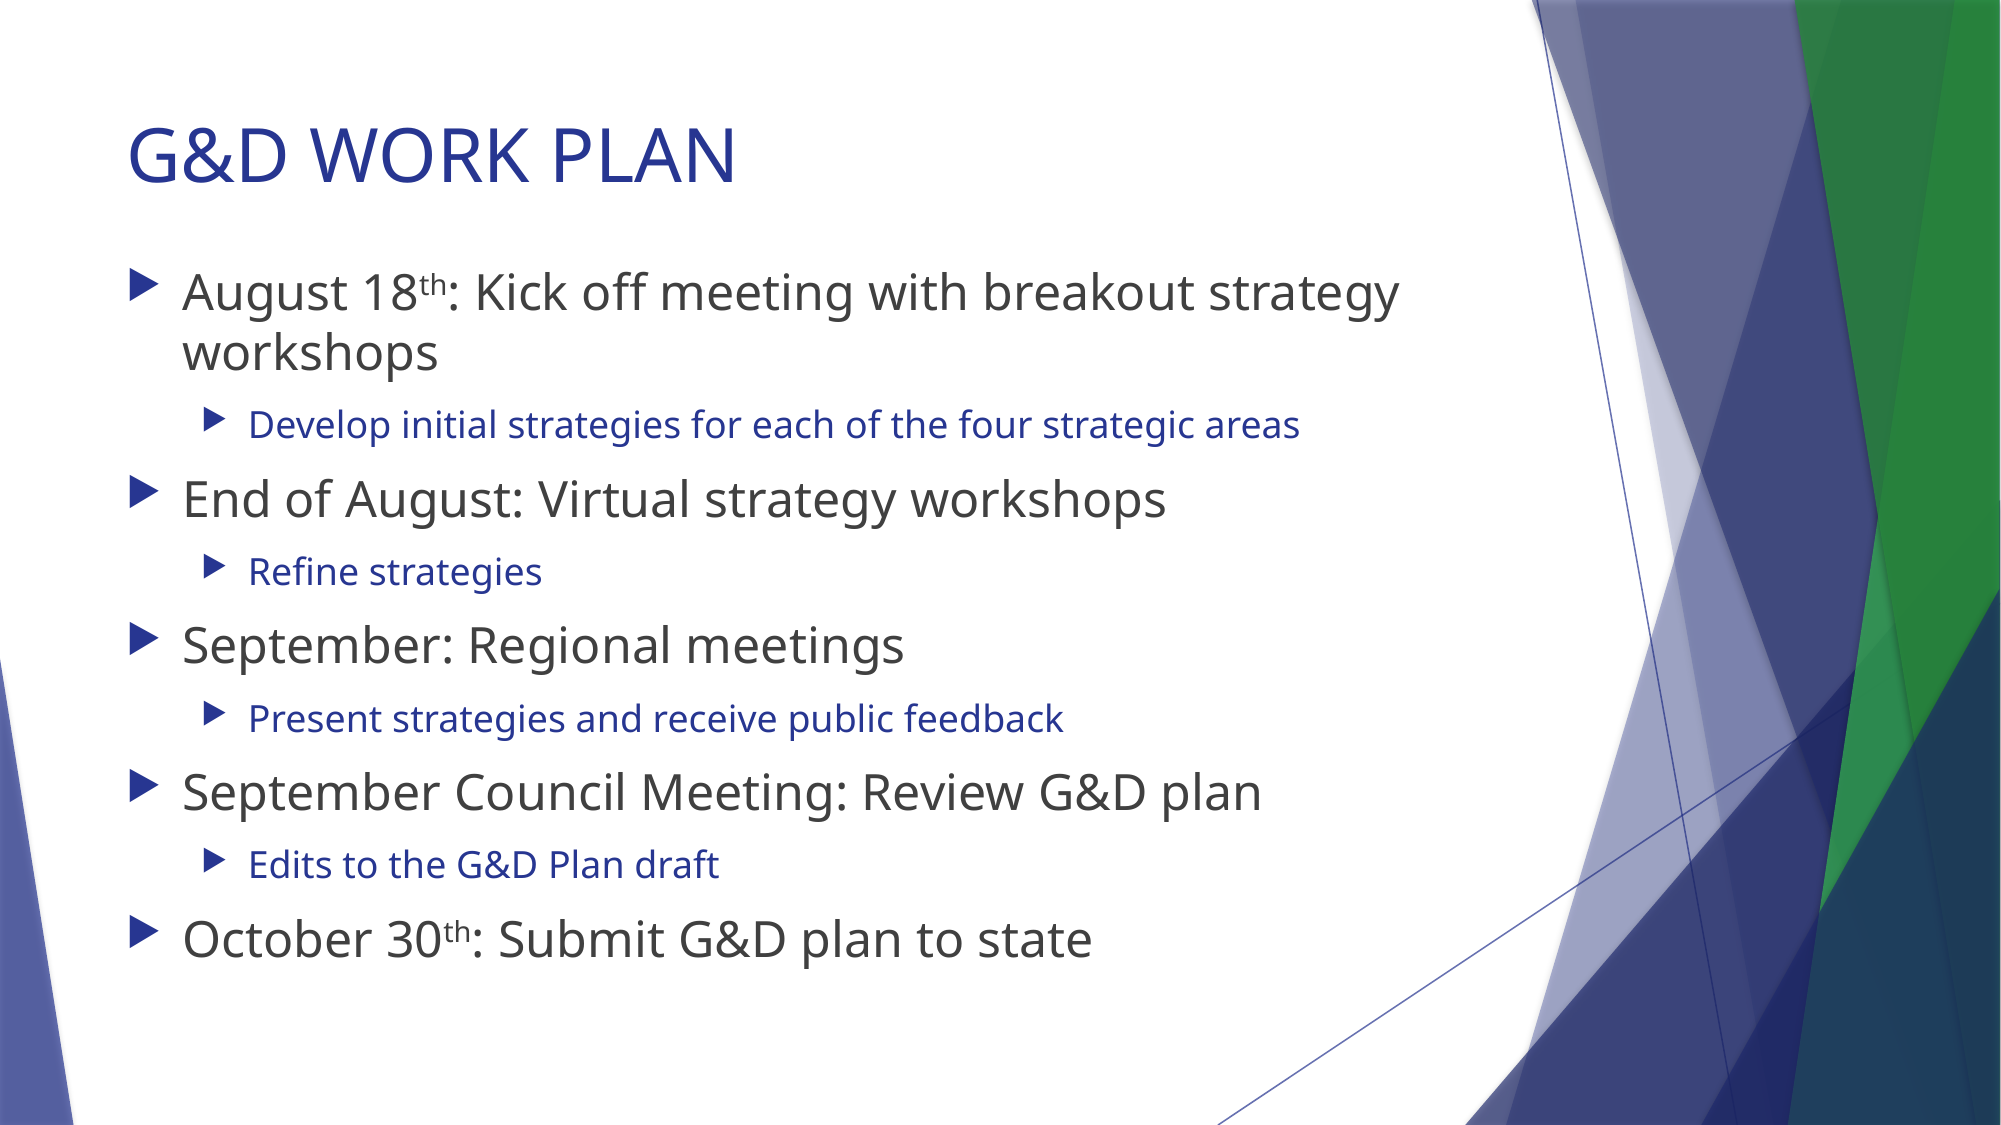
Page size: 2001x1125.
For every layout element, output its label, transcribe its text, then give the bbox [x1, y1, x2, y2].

title G&D WORK PLAN [111, 99, 1522, 252]
list August 18th: Kick off meeting with breakout strategy workshops Develop initial strategies for each of the four strategic areas End of August: Virtual strategy workshops Refine strategies September: Regional meetings Present strategies and receive public feedback September Council Meeting: Review G&D plan Edits to the G&D Plan draft October 30th: Submit G&D plan to state [111, 252, 1522, 1096]
